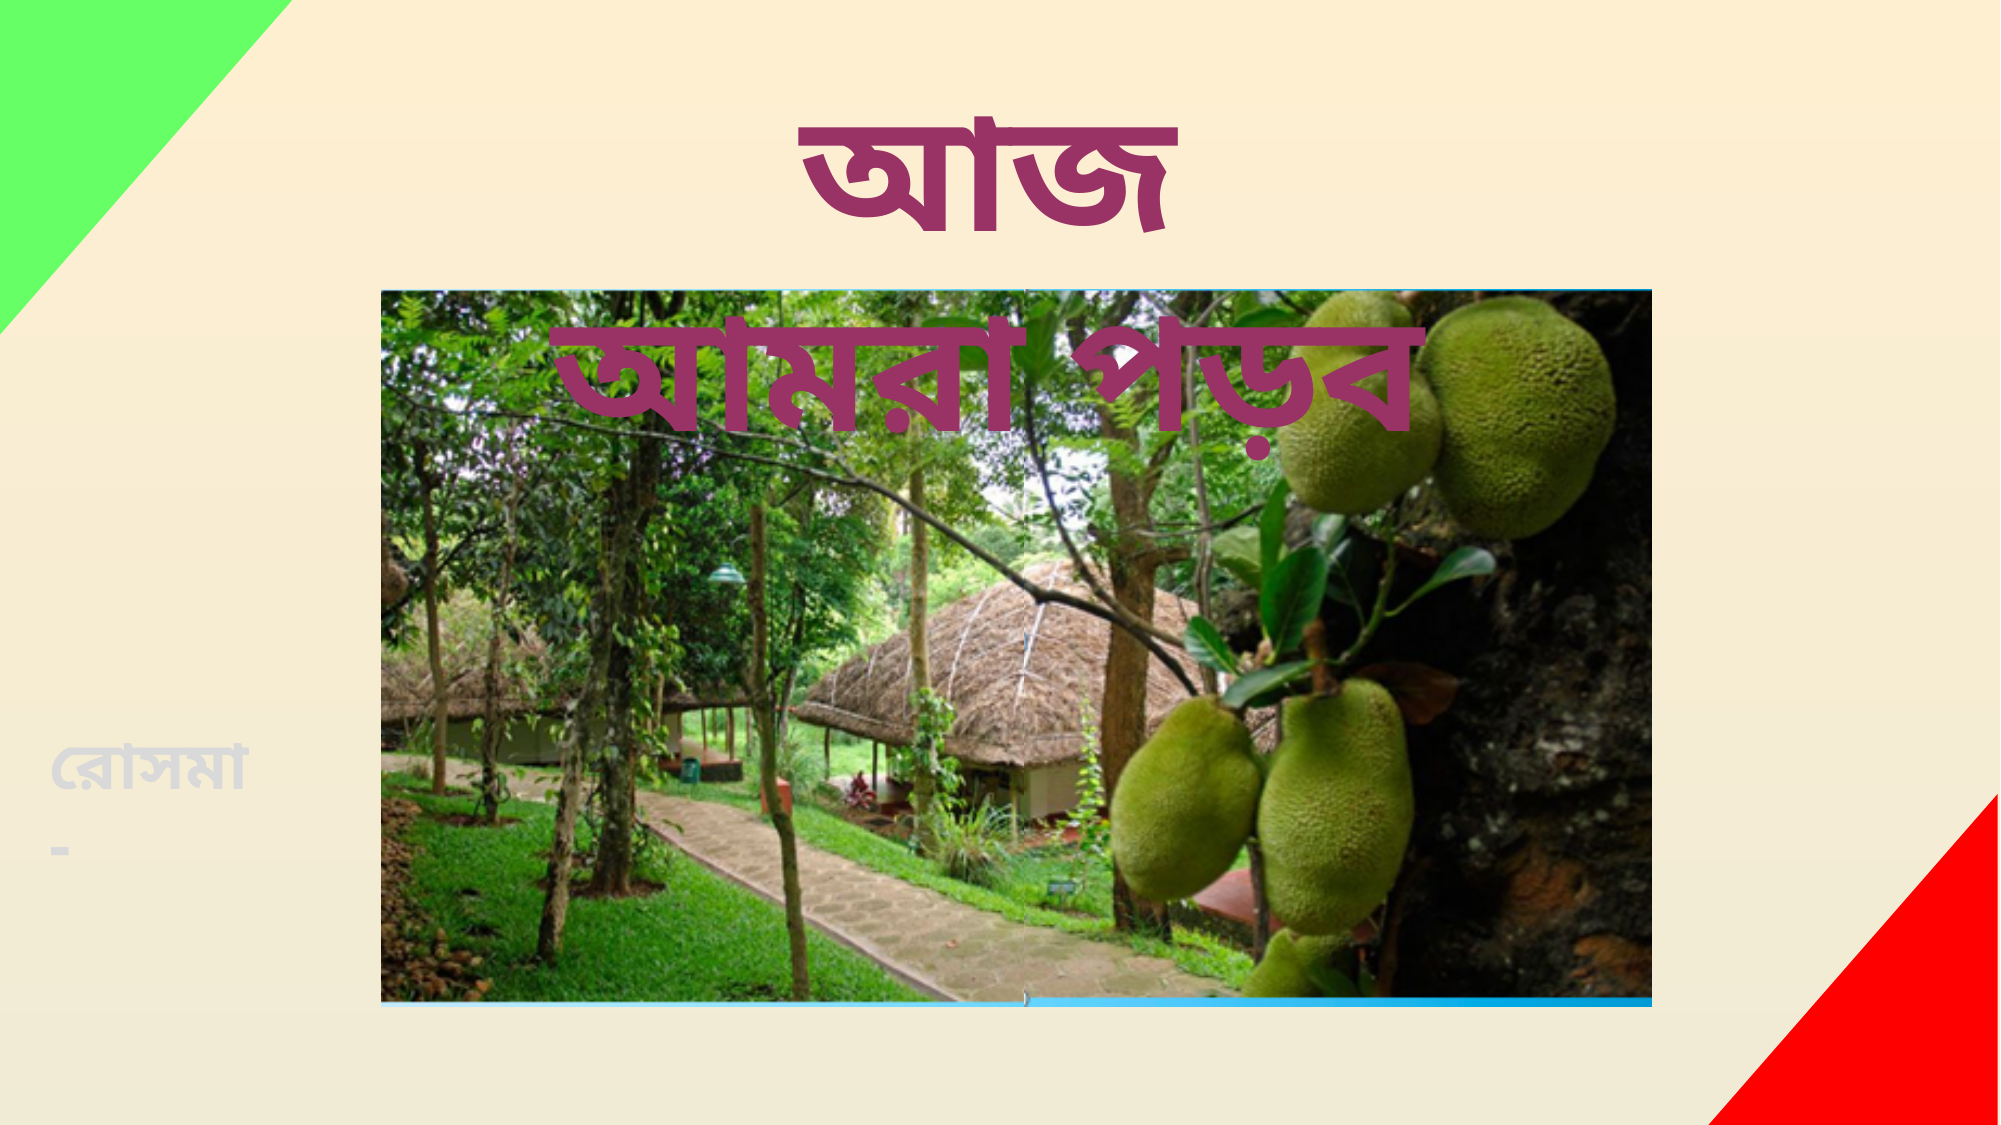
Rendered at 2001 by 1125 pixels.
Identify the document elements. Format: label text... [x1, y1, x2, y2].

text_box আজ আমরা পড়ব [527, 57, 1449, 289]
picture [381, 289, 1652, 1007]
text_box [1707, 791, 1999, 1125]
text_box [0, 0, 294, 337]
